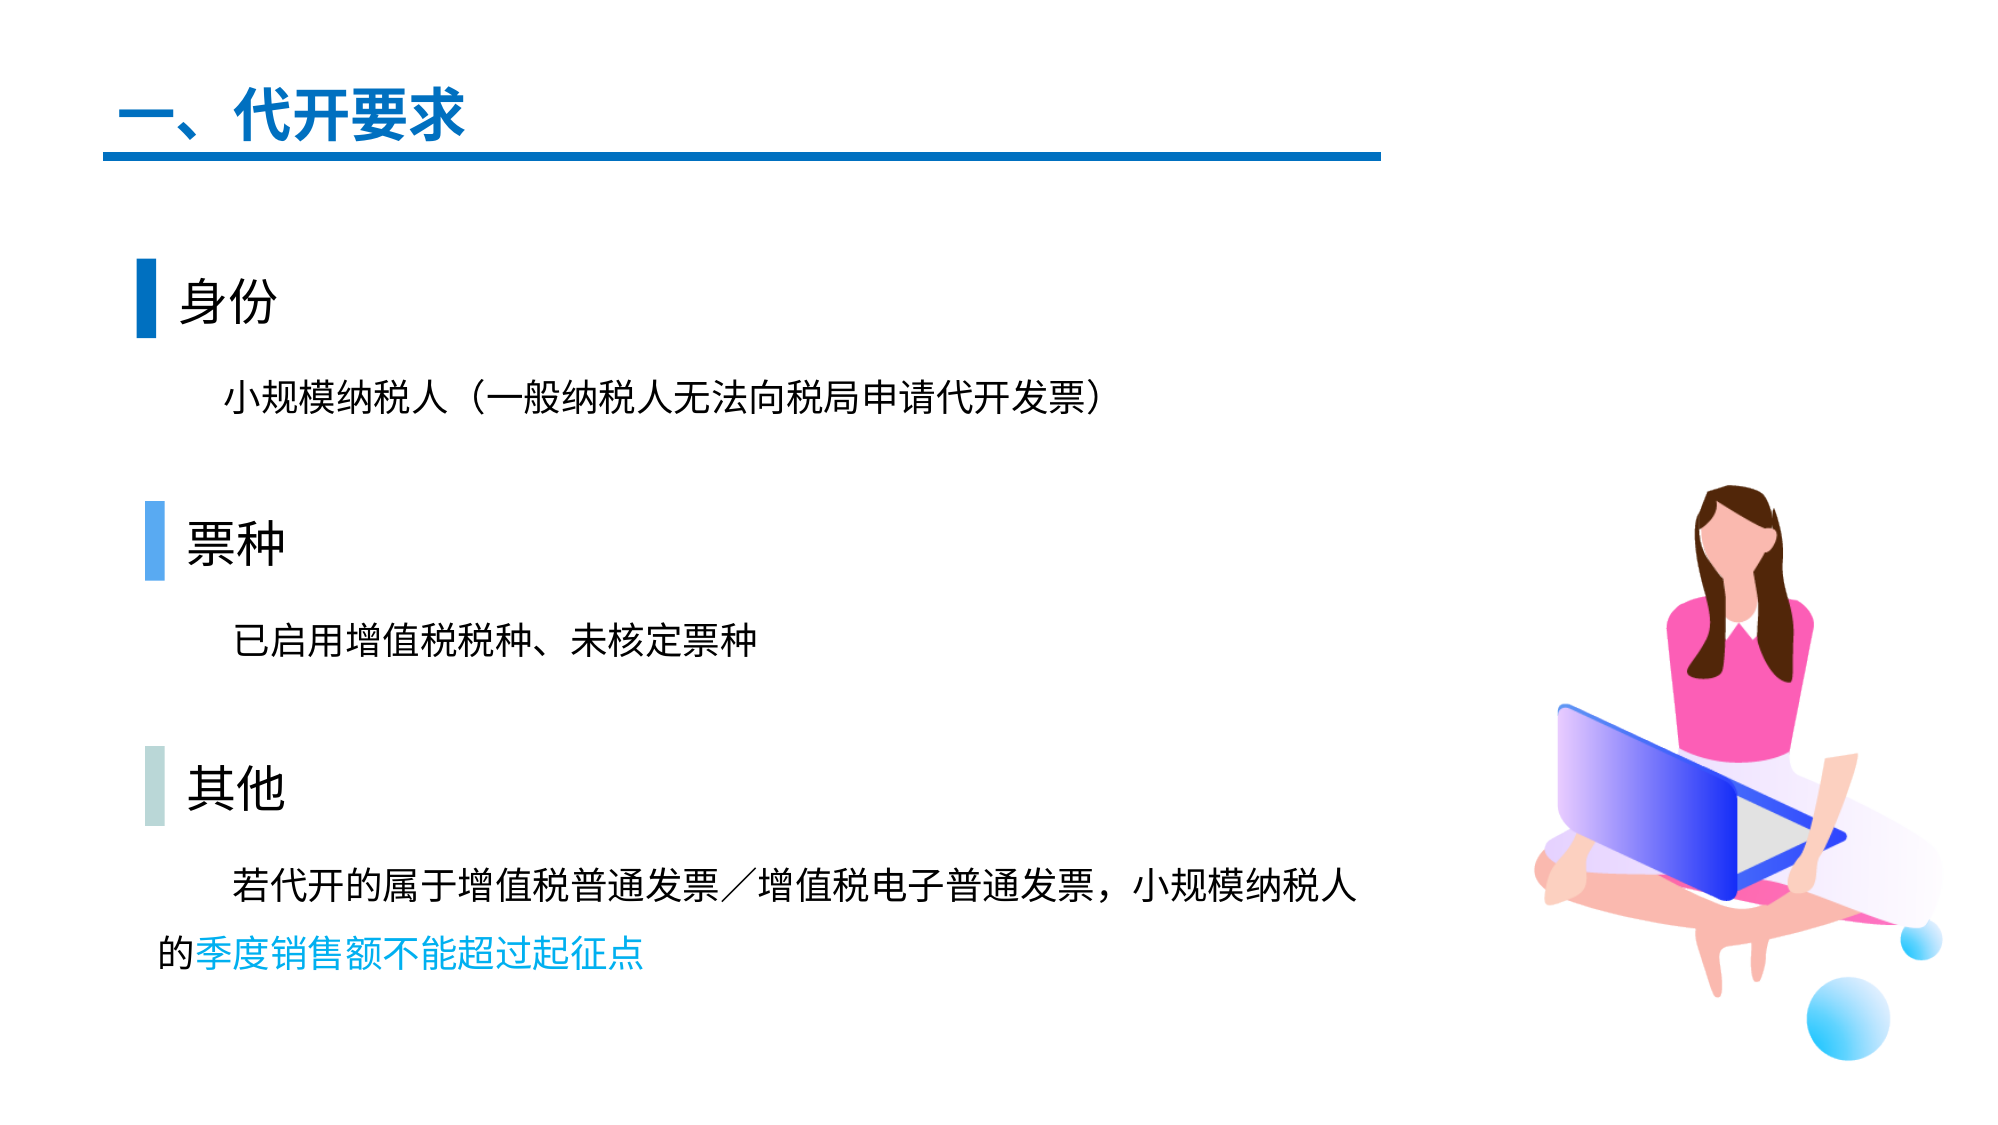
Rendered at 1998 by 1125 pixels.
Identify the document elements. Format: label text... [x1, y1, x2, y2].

text_box 小规模纳税人（一般纳税人无法向税局申请代开发票） [134, 344, 1141, 427]
text_box 身份 [163, 262, 318, 338]
text_box 票种 [172, 505, 320, 580]
text_box 已启用增值税税种、未核定票种 [142, 587, 804, 670]
picture [1527, 469, 1965, 1107]
text_box [143, 499, 167, 583]
text_box 其他 [172, 750, 318, 826]
text_box 一、代开要求 [102, 70, 504, 156]
text_box 若代开的属于增值税普通发票／增值税电子普通发票，小规模纳税人的季度销售额不能超过起征点 [142, 832, 1407, 982]
text_box [134, 256, 158, 340]
text_box [143, 744, 167, 828]
